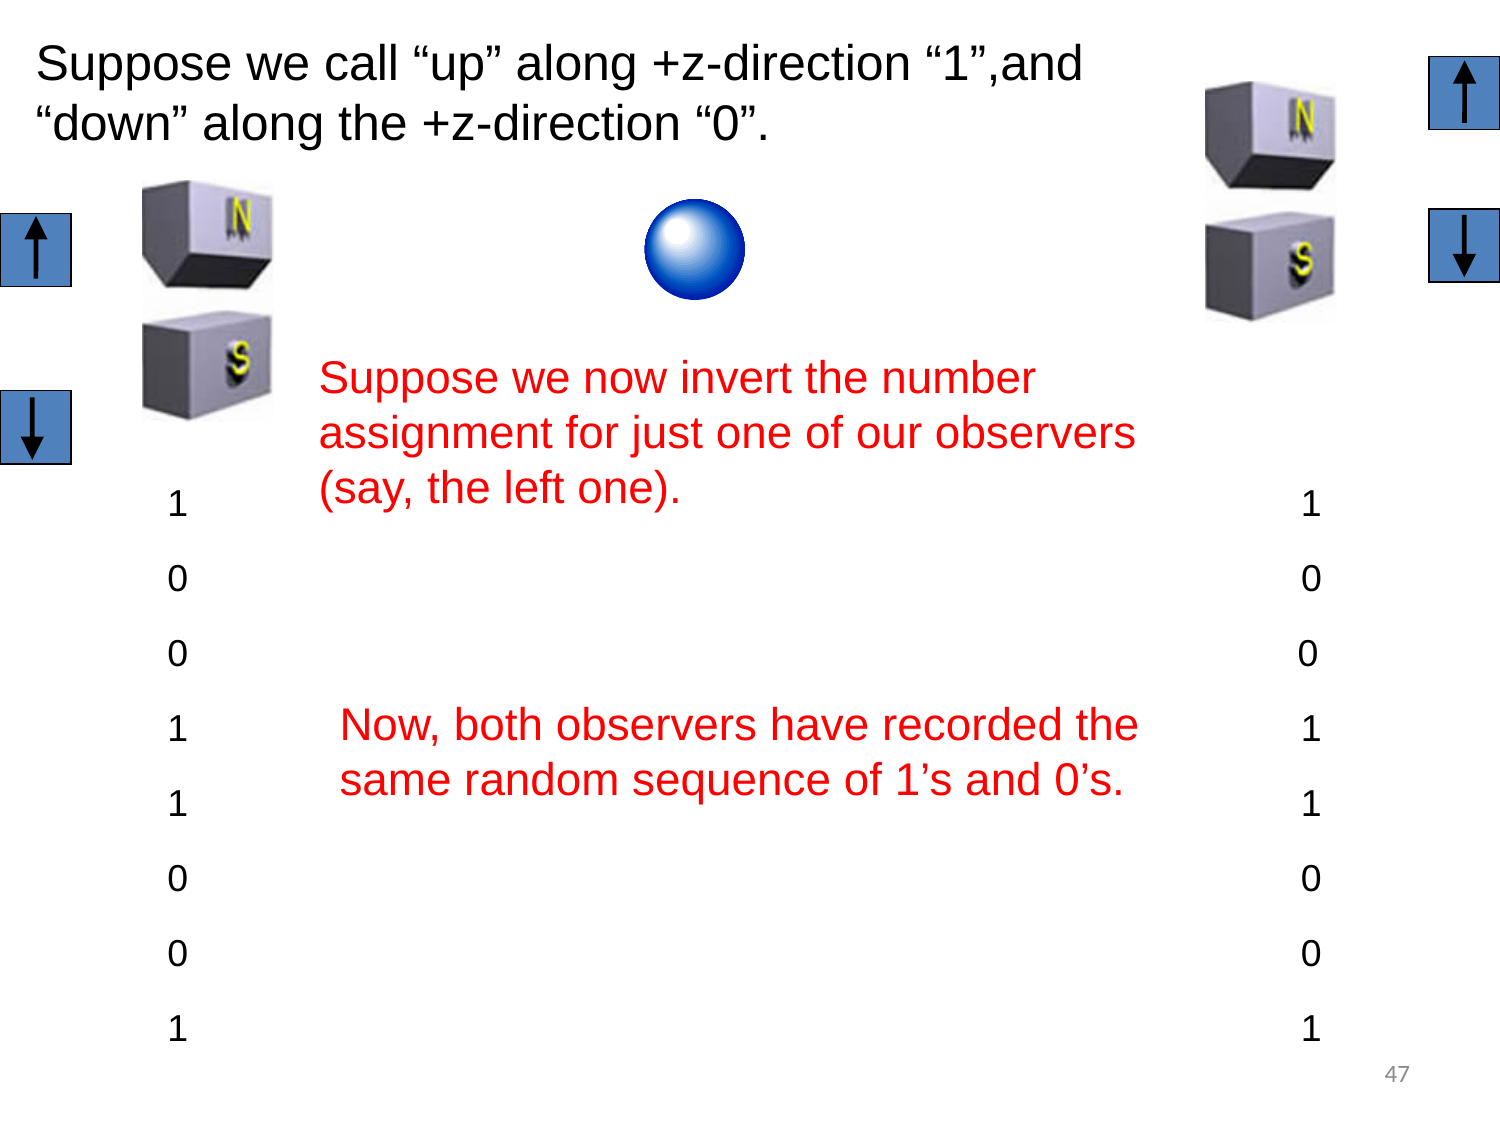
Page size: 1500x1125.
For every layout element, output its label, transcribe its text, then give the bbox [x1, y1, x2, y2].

picture [1205, 81, 1337, 323]
text_box [21, 397, 43, 460]
text_box 1 1 [152, 997, 1370, 1057]
text_box [0, 213, 71, 287]
text_box [25, 216, 47, 279]
text_box [1428, 208, 1500, 282]
text_box 0 0 [152, 547, 1370, 607]
text_box 0 0 [152, 922, 1370, 982]
picture [141, 180, 274, 422]
picture [644, 198, 745, 301]
text_box 1 1 [152, 697, 324, 757]
text_box 1 1 [1223, 697, 1370, 757]
text_box 1 1 [152, 772, 1370, 832]
text_box [0, 390, 71, 464]
text_box [1428, 56, 1500, 130]
text_box 0 0 [152, 847, 1370, 907]
text_box 1 1 [152, 471, 1370, 532]
text_box Suppose we now invert the number assignment for just one of our observers (say, the left one). [303, 340, 1202, 521]
slide_number 47 [1074, 1042, 1425, 1103]
text_box 0 0 [152, 622, 1370, 682]
text_box Suppose we call “up” along +z-direction “1”,and “down” along the +z-direction “0”. [20, 23, 1175, 159]
text_box [1453, 214, 1475, 278]
text_box Now, both observers have recorded the same random sequence of 1’s and 0’s. [324, 687, 1223, 813]
text_box [1454, 60, 1475, 123]
